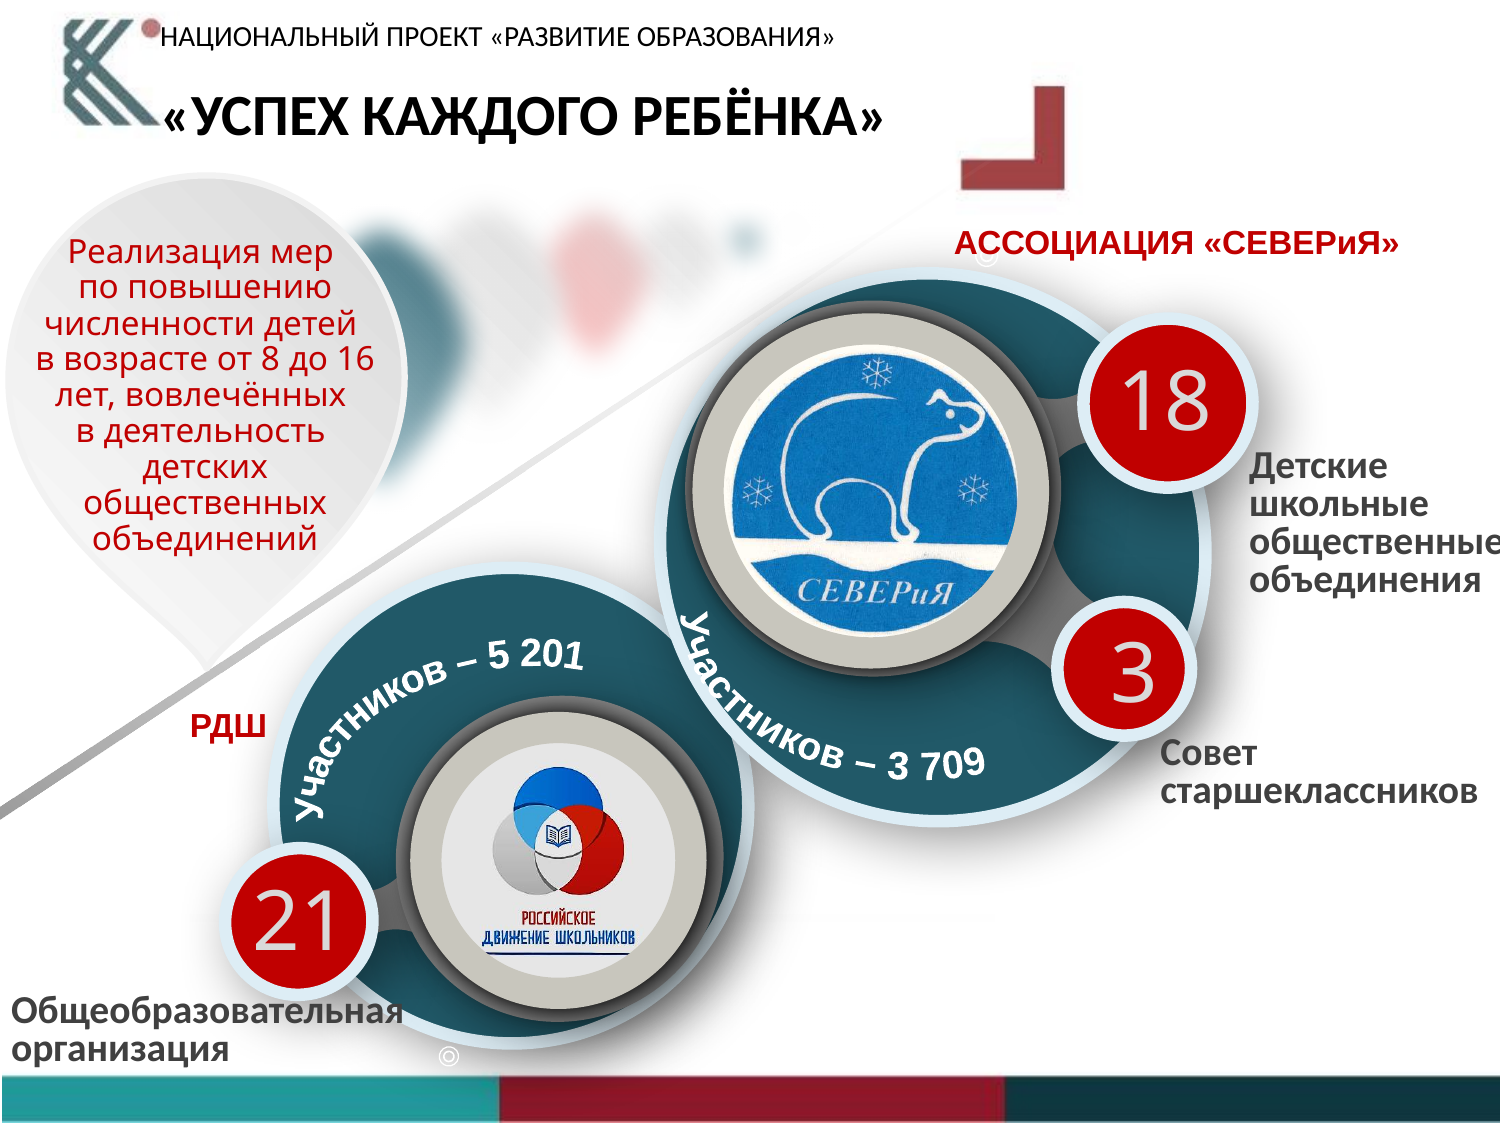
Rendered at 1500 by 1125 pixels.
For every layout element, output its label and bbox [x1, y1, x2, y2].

text_box [240, 552, 718, 1104]
text_box [689, 207, 1248, 837]
picture [1, 0, 1500, 1123]
